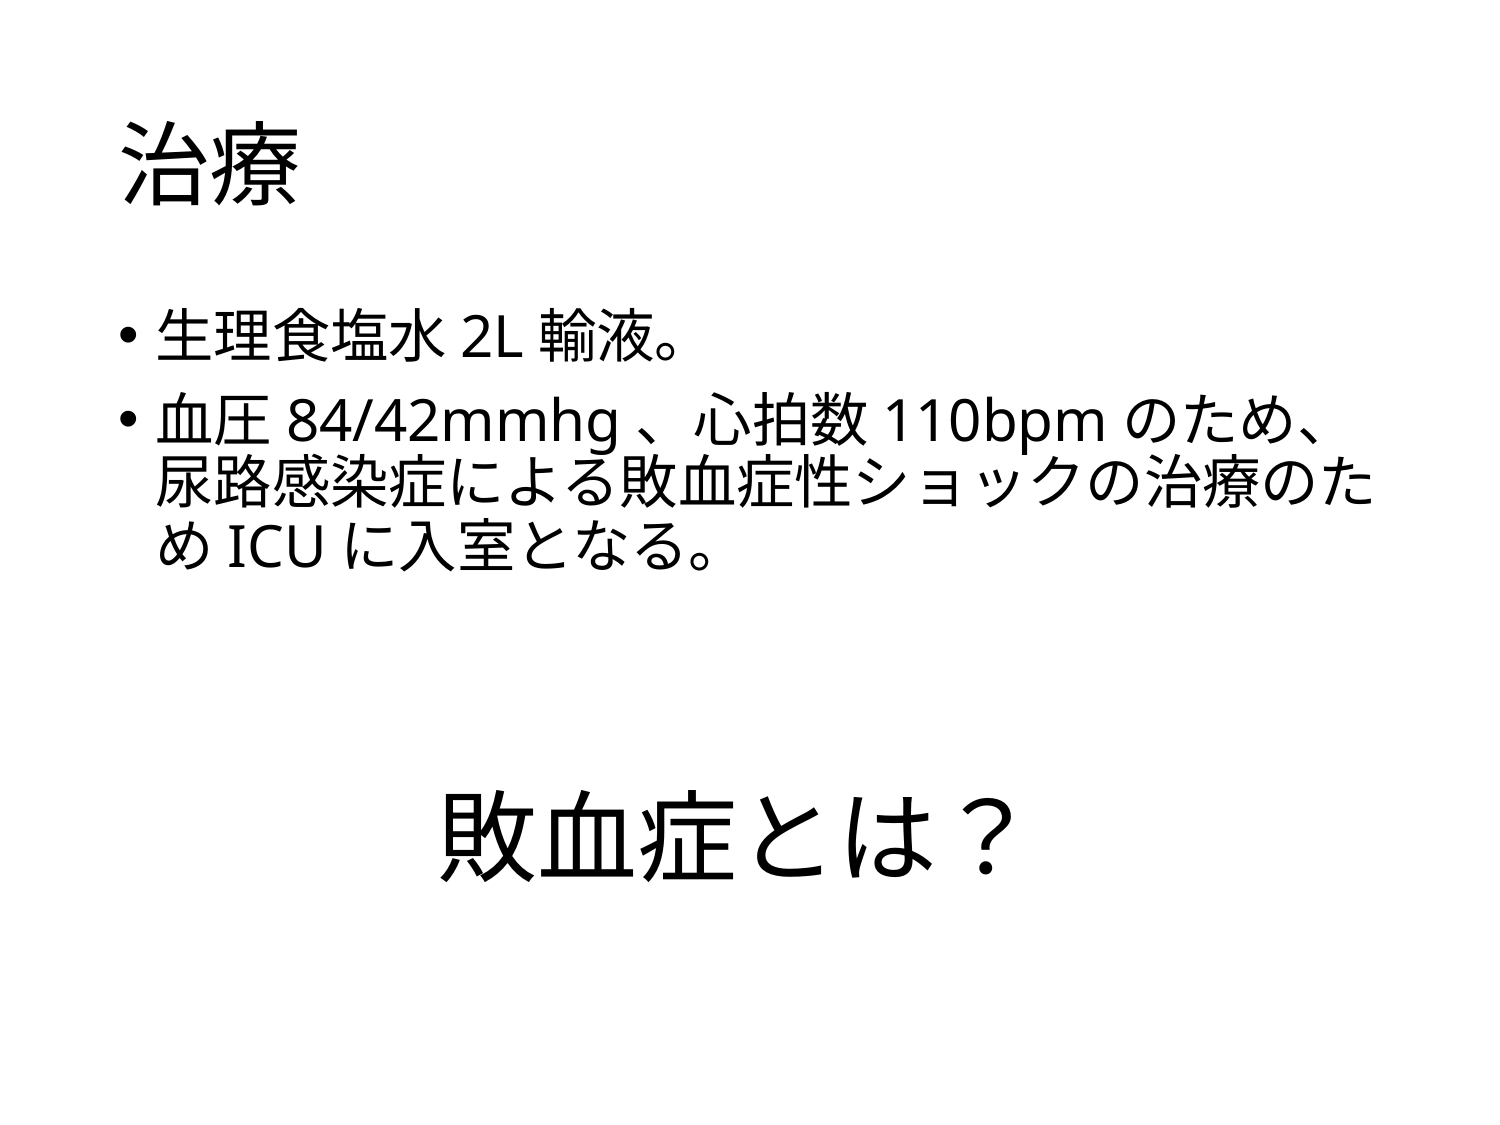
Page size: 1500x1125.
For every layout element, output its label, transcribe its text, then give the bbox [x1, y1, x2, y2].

list 生理食塩水2L輸液。 血圧84/42mmhg、心拍数110bpmのため、尿路感染症による敗血症性ショックの治療のためICUに入室となる。 [103, 299, 1397, 1014]
title 治療 [103, 59, 1397, 278]
text_box 敗血症とは？ [215, 766, 1260, 902]
